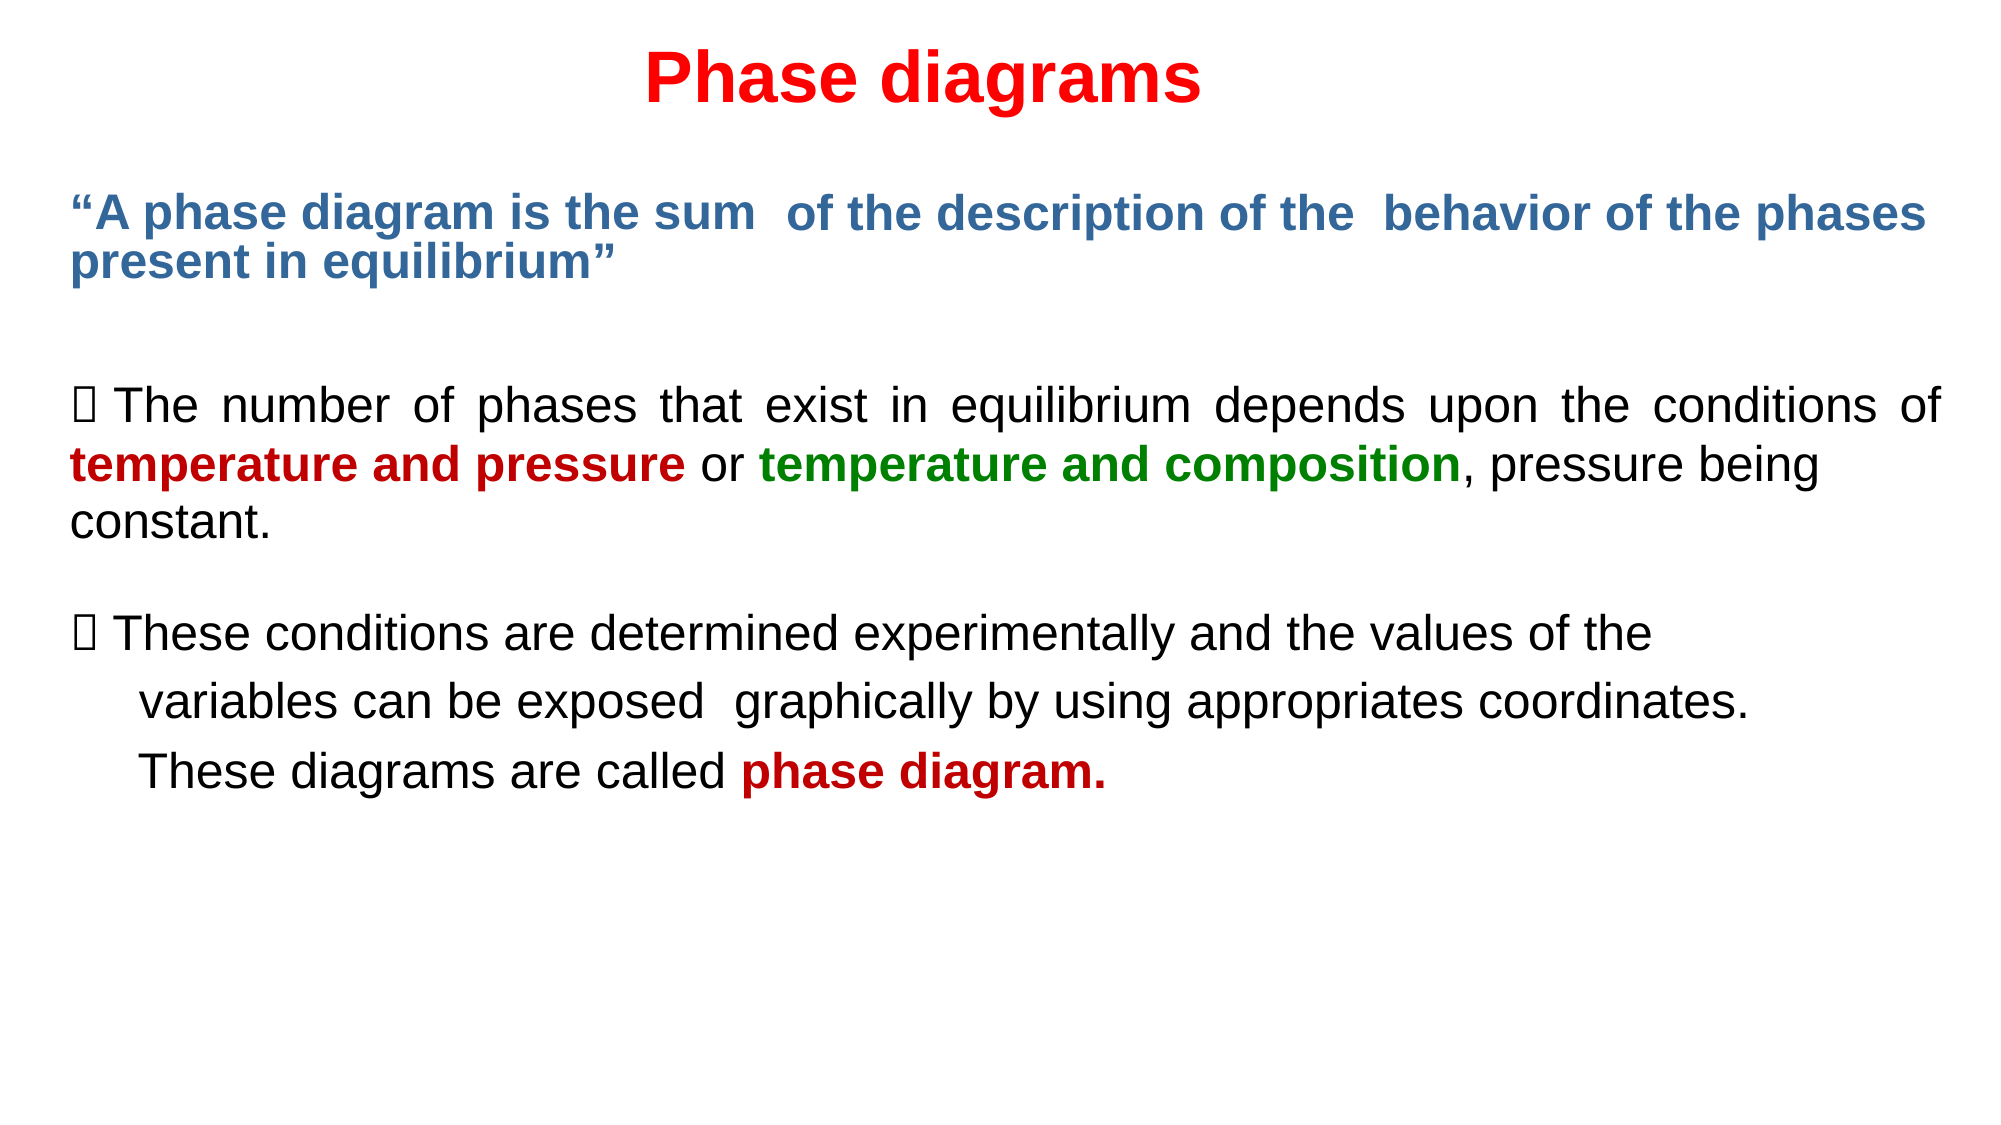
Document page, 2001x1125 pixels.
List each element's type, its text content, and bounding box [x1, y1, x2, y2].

text_box of the description [784, 185, 1216, 240]
text_box of the [1216, 185, 1365, 240]
text_box Phase diagrams [642, 36, 1218, 114]
text_box These diagrams are called phase diagram. [135, 742, 1118, 797]
text_box variables can be exposed [136, 673, 716, 728]
text_box behavior of the phases [1380, 185, 1937, 240]
text_box  These conditions are determined experimentally and the values of the [67, 604, 1669, 659]
text_box graphically by using appropriates coordinates. [732, 673, 1762, 728]
text_box “A phase diagram is the sum present in equilibrium” [67, 184, 770, 288]
text_box  The number of phases that exist in equilibrium depends upon the conditions of temperature and pressure or temperature and composition, pressure being constant. [67, 370, 1942, 521]
